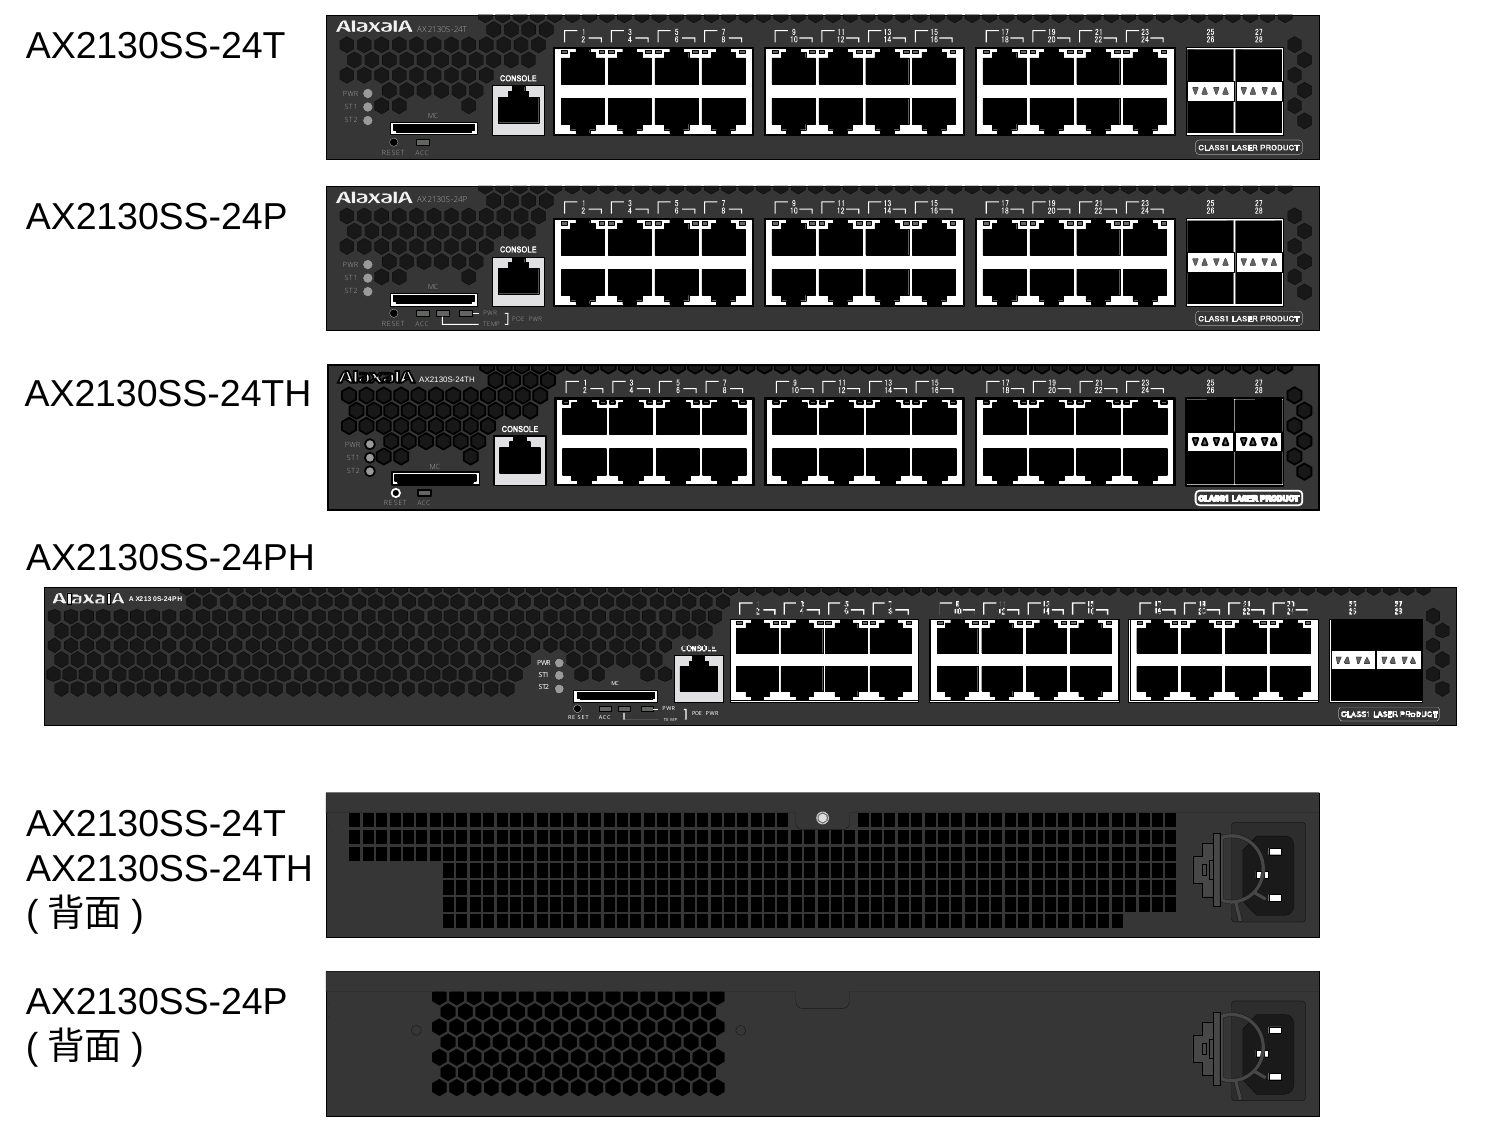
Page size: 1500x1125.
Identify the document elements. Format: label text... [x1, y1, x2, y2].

picture [324, 791, 1321, 940]
picture [324, 184, 1321, 333]
picture [41, 584, 1459, 729]
text_box AX2130SS-24TH [9, 361, 323, 422]
picture [324, 361, 1321, 512]
picture [324, 969, 1321, 1118]
text_box AX2130SS-24T AX2130SS-24TH (背面) [11, 791, 322, 941]
text_box AX2130SS-24P [11, 184, 303, 245]
picture [324, 12, 1321, 162]
text_box AX2130SS-24PH [11, 525, 331, 586]
text_box AX2130SS-24T [11, 13, 301, 73]
text_box AX2130SS-24P (背面) [11, 969, 303, 1075]
